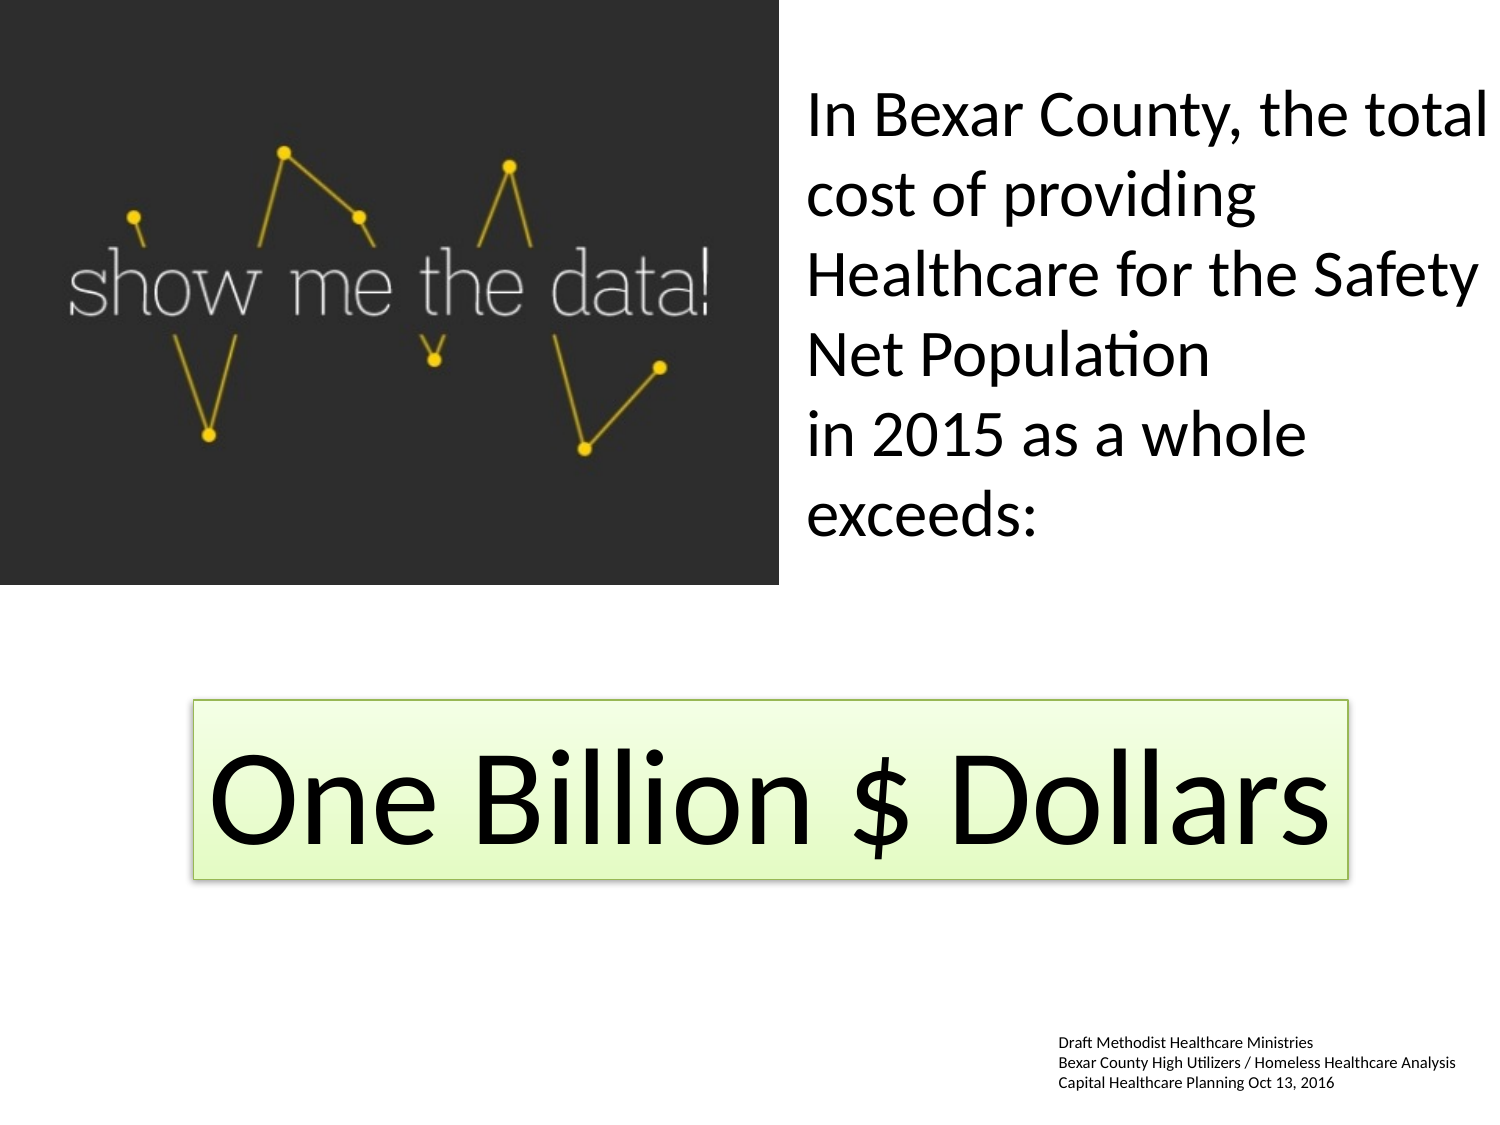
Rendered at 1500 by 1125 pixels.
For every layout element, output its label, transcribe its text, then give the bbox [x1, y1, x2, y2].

text_box One Billion $ Dollars [193, 699, 1349, 880]
text_box Draft Methodist Healthcare Ministries Bexar County High Utilizers / Homeless Healthcare Analysis Capital Healthcare Planning Oct 13, 2016 [1044, 1024, 1472, 1100]
picture [0, 0, 779, 585]
text_box In Bexar County, the total cost of providing Healthcare for the Safety Net Population in 2015 as a whole exceeds: [791, 62, 1500, 557]
